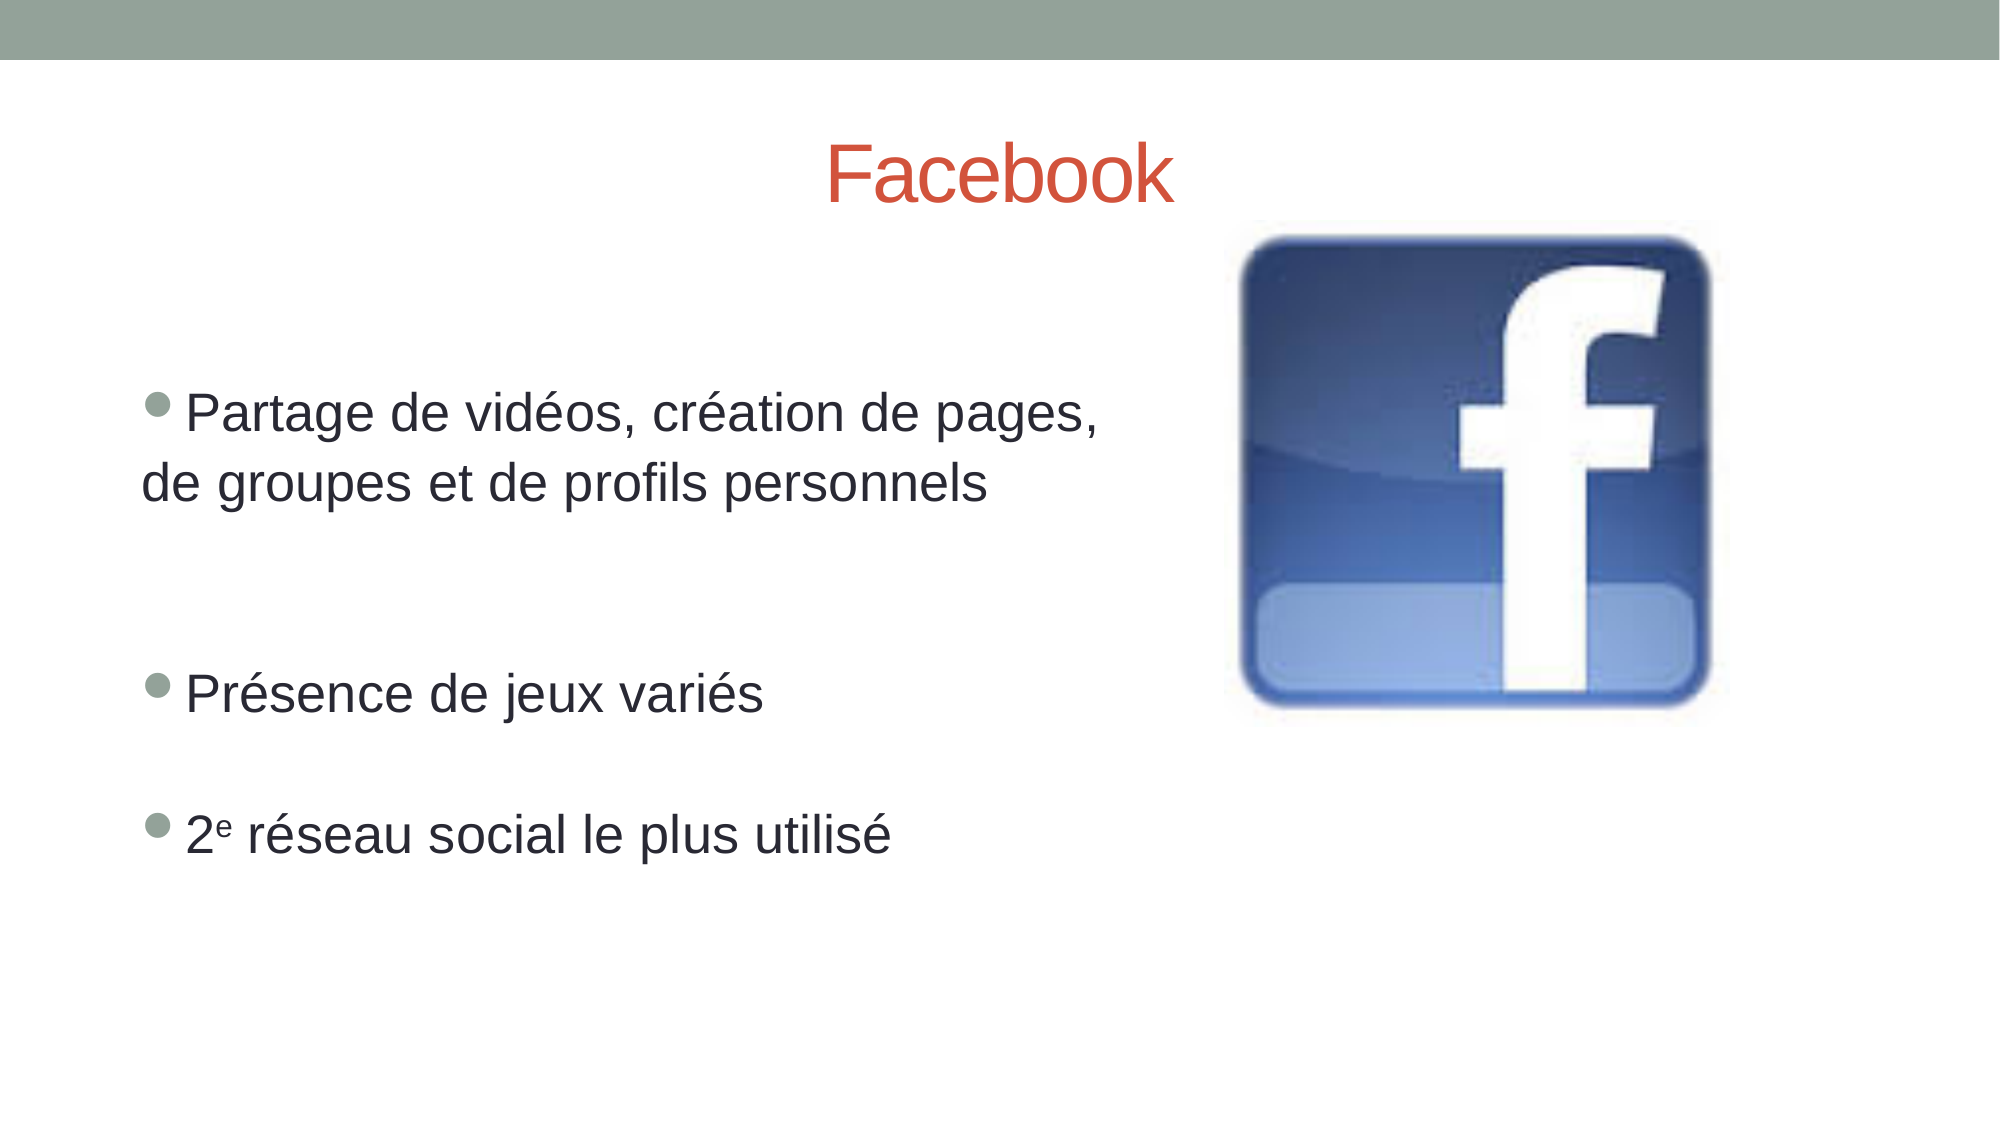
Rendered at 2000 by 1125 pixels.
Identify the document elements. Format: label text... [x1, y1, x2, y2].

text_box Partage de vidéos, création de pages, de groupes et de profils personnels Présence de jeux variés 2e réseau social le plus utilisé [111, 267, 1886, 1125]
title Facebook [99, 87, 1900, 250]
picture [1223, 220, 1731, 727]
